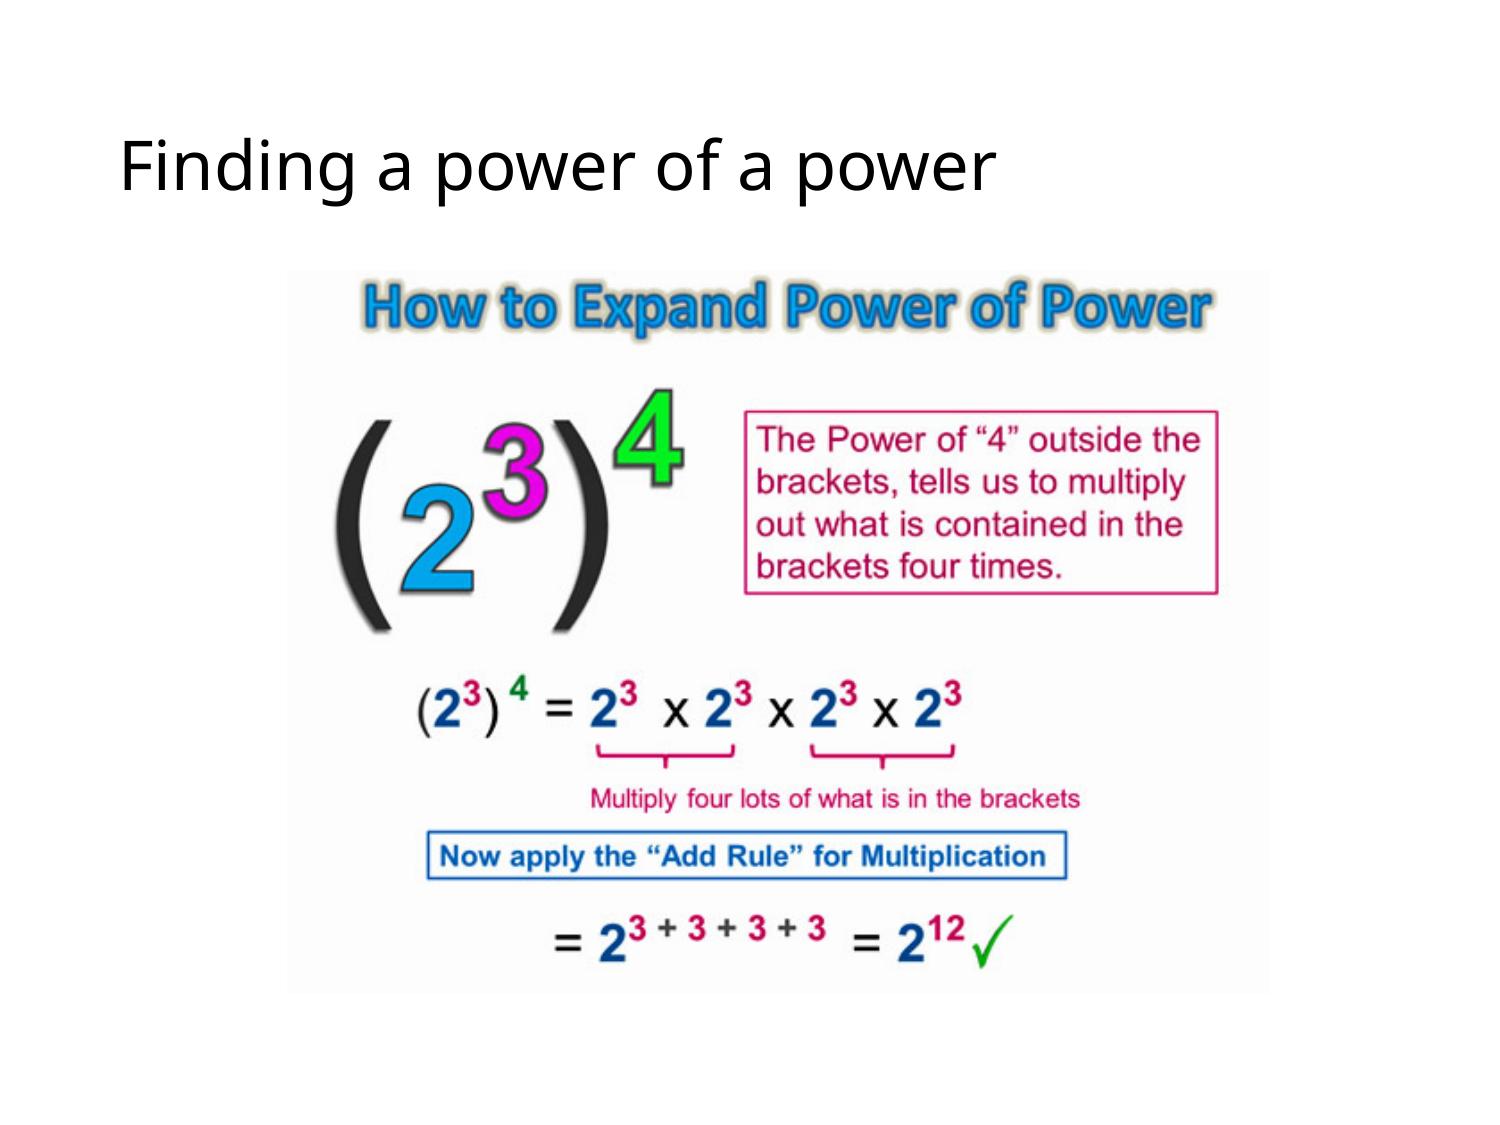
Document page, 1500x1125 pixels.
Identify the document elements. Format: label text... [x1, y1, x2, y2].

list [286, 270, 1269, 994]
title Finding a power of a power [103, 59, 1397, 278]
